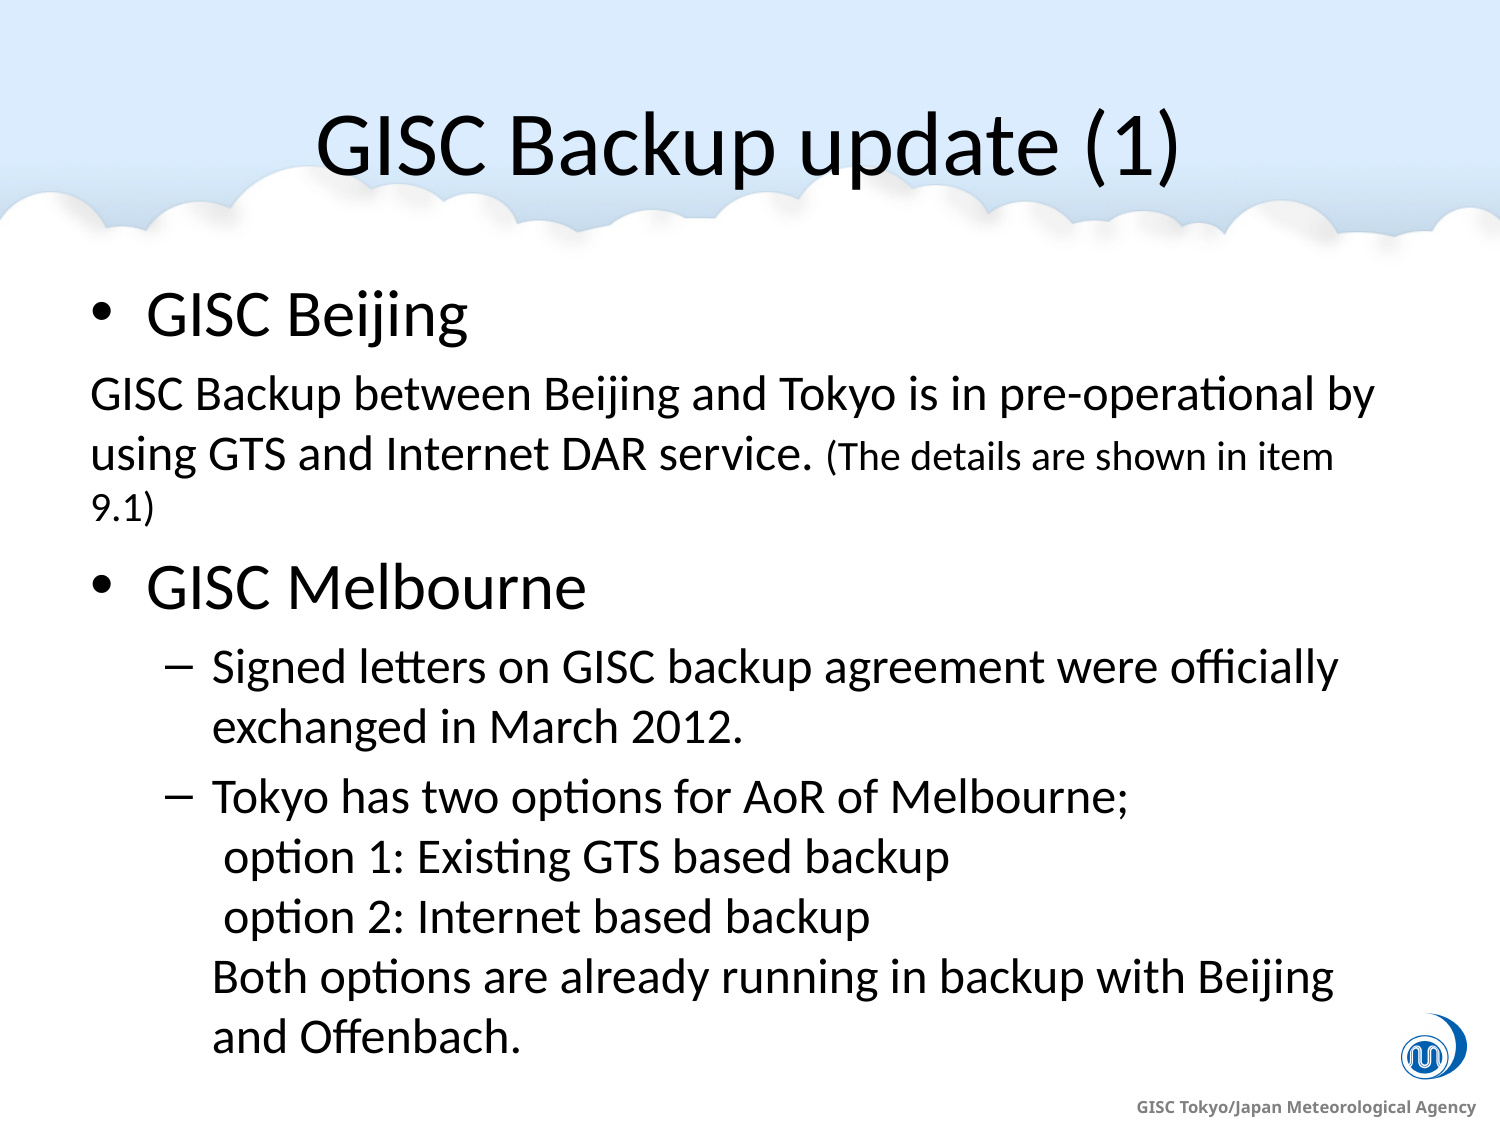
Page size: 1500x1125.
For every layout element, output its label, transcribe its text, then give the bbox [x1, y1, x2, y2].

picture [1399, 1011, 1469, 1081]
picture [0, 0, 1500, 276]
list GISC Beijing GISC Backup between Beijing and Tokyo is in pre-operational by using GTS and Internet DAR service. (The details are shown in item 9.1) GISC Melbourne Signed letters on GISC backup agreement were officially exchanged in March 2012. Tokyo has two options for AoR of Melbourne; option 1: Existing GTS based backup option 2: Internet based backup Both options are already running in backup with Beijing and Offenbach. [74, 262, 1426, 1038]
title GISC Backup update (1) [74, 44, 1426, 233]
